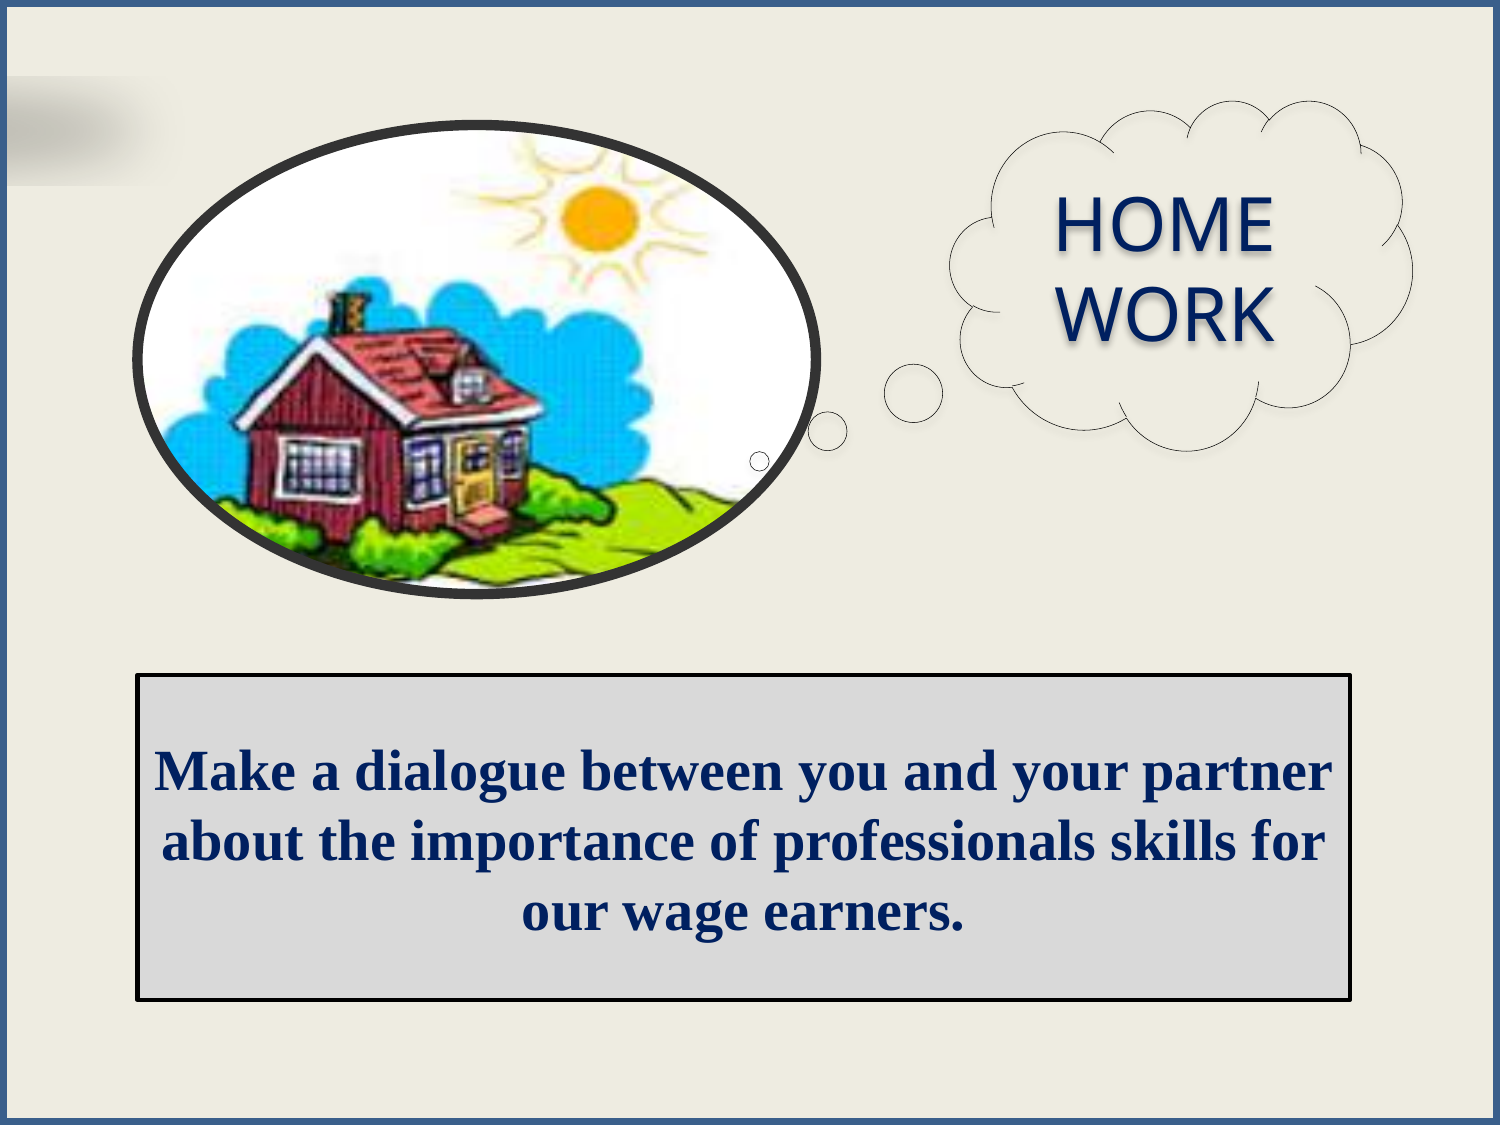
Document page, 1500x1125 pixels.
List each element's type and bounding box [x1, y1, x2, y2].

picture [137, 124, 817, 595]
text_box [0, 0, 1500, 1125]
